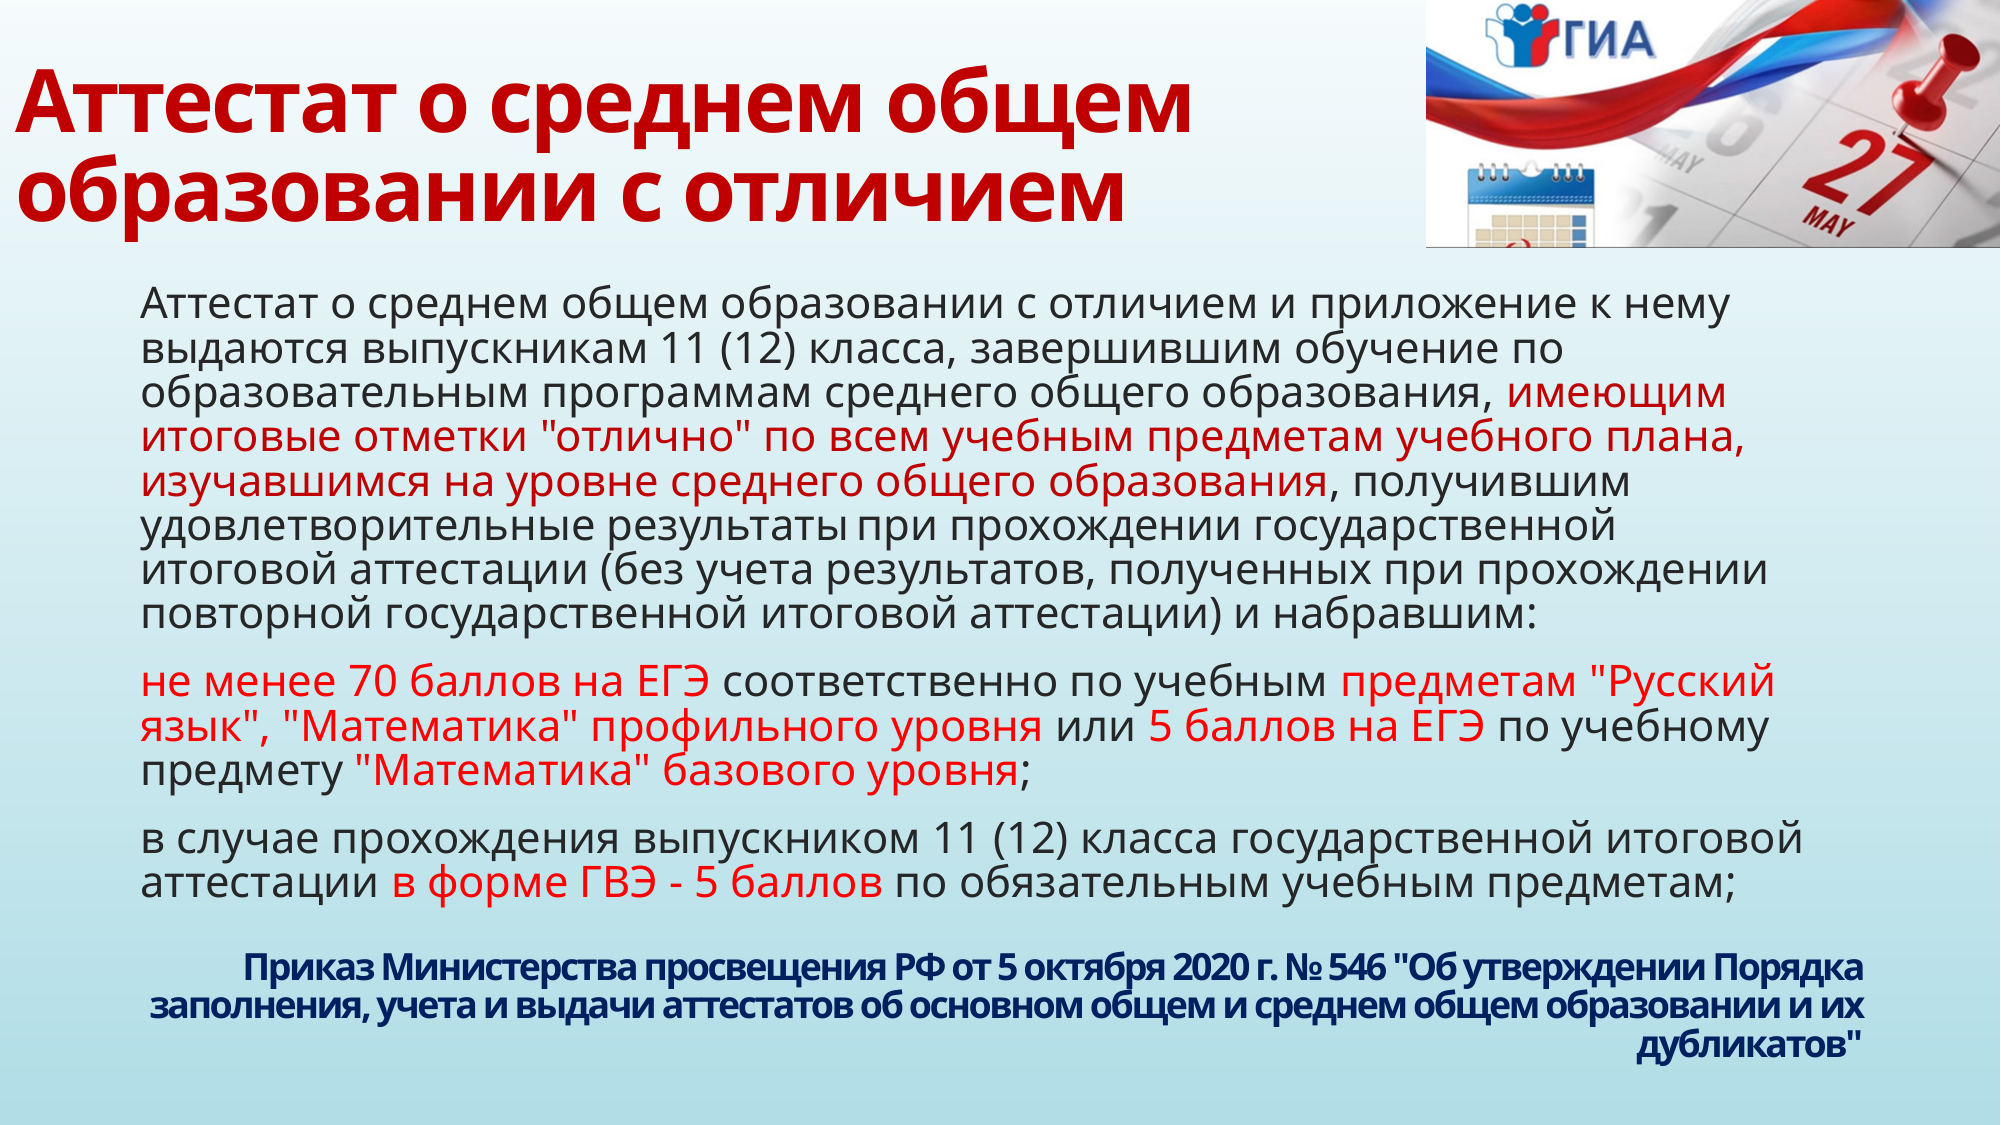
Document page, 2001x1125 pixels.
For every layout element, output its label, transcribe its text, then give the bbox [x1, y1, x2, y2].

list Аттестат о среднем общем образовании с отличием и приложение к нему выдаются выпускникам 11 (12) класса, завершившим обучение по образовательным программам среднего общего образования, имеющим итоговые отметки "отлично" по всем учебным предметам учебного плана, изучавшимся на уровне среднего общего образования, получившим удовлетворительные результаты при прохождении государственной итоговой аттестации (без учета результатов, полученных при прохождении повторной государственной итоговой аттестации) и набравшим: не менее 70 баллов на ЕГЭ соответственно по учебным предметам "Русский язык", "Математика" профильного уровня или 5 баллов на ЕГЭ по учебному предмету "Математика" базового уровня; в случае прохождения выпускником 11 (12) класса государственной итоговой аттестации в форме ГВЭ - 5 баллов по обязательным учебным предметам; [111, 276, 1825, 893]
picture [1426, 0, 2000, 249]
title Аттестат о среднем общем образовании с отличием [0, 25, 1426, 248]
text_box Приказ Министерства просвещения РФ от 5 октября 2020 г. № 546 "Об утверждении Порядка заполнения, учета и выдачи аттестатов об основном общем и среднем общем образовании и их дубликатов" [110, 893, 1879, 1125]
